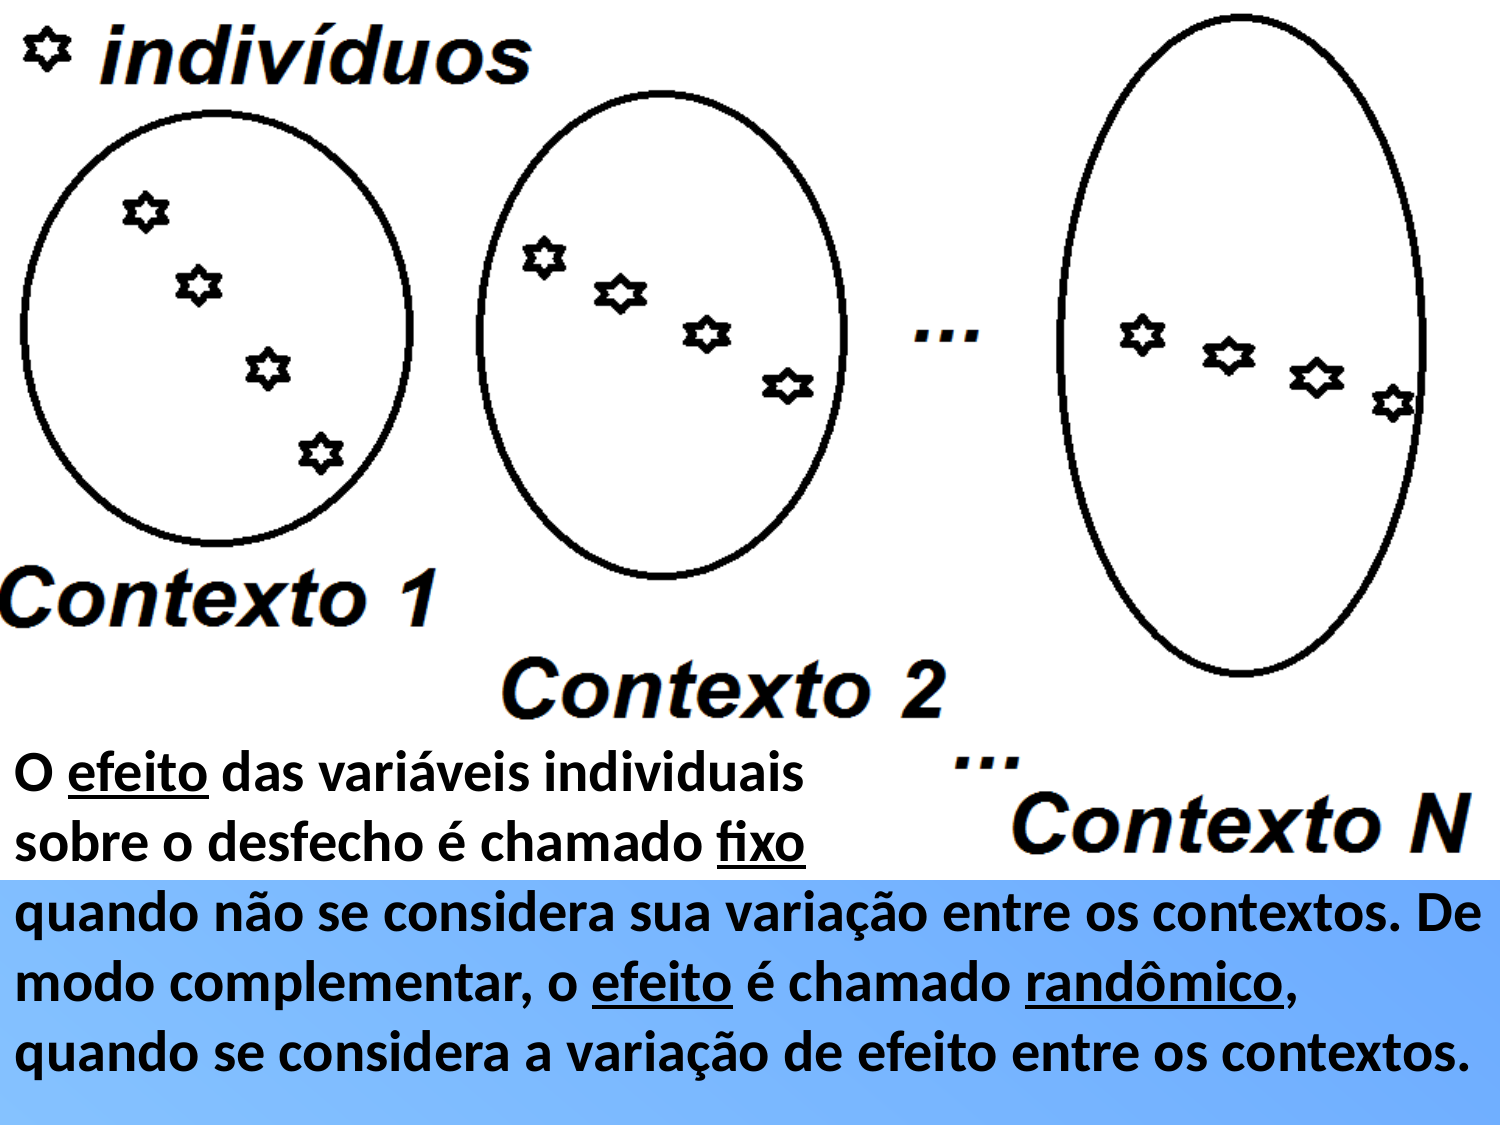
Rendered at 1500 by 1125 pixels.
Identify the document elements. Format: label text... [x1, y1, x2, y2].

picture [0, 0, 1500, 880]
text_box O efeito das variáveis individuais sobre o desfecho é chamado fixo quando não se considera sua variação entre os contextos. De modo complementar, o efeito é chamado randômico, quando se considera a variação de efeito entre os contextos. [0, 887, 1500, 1091]
